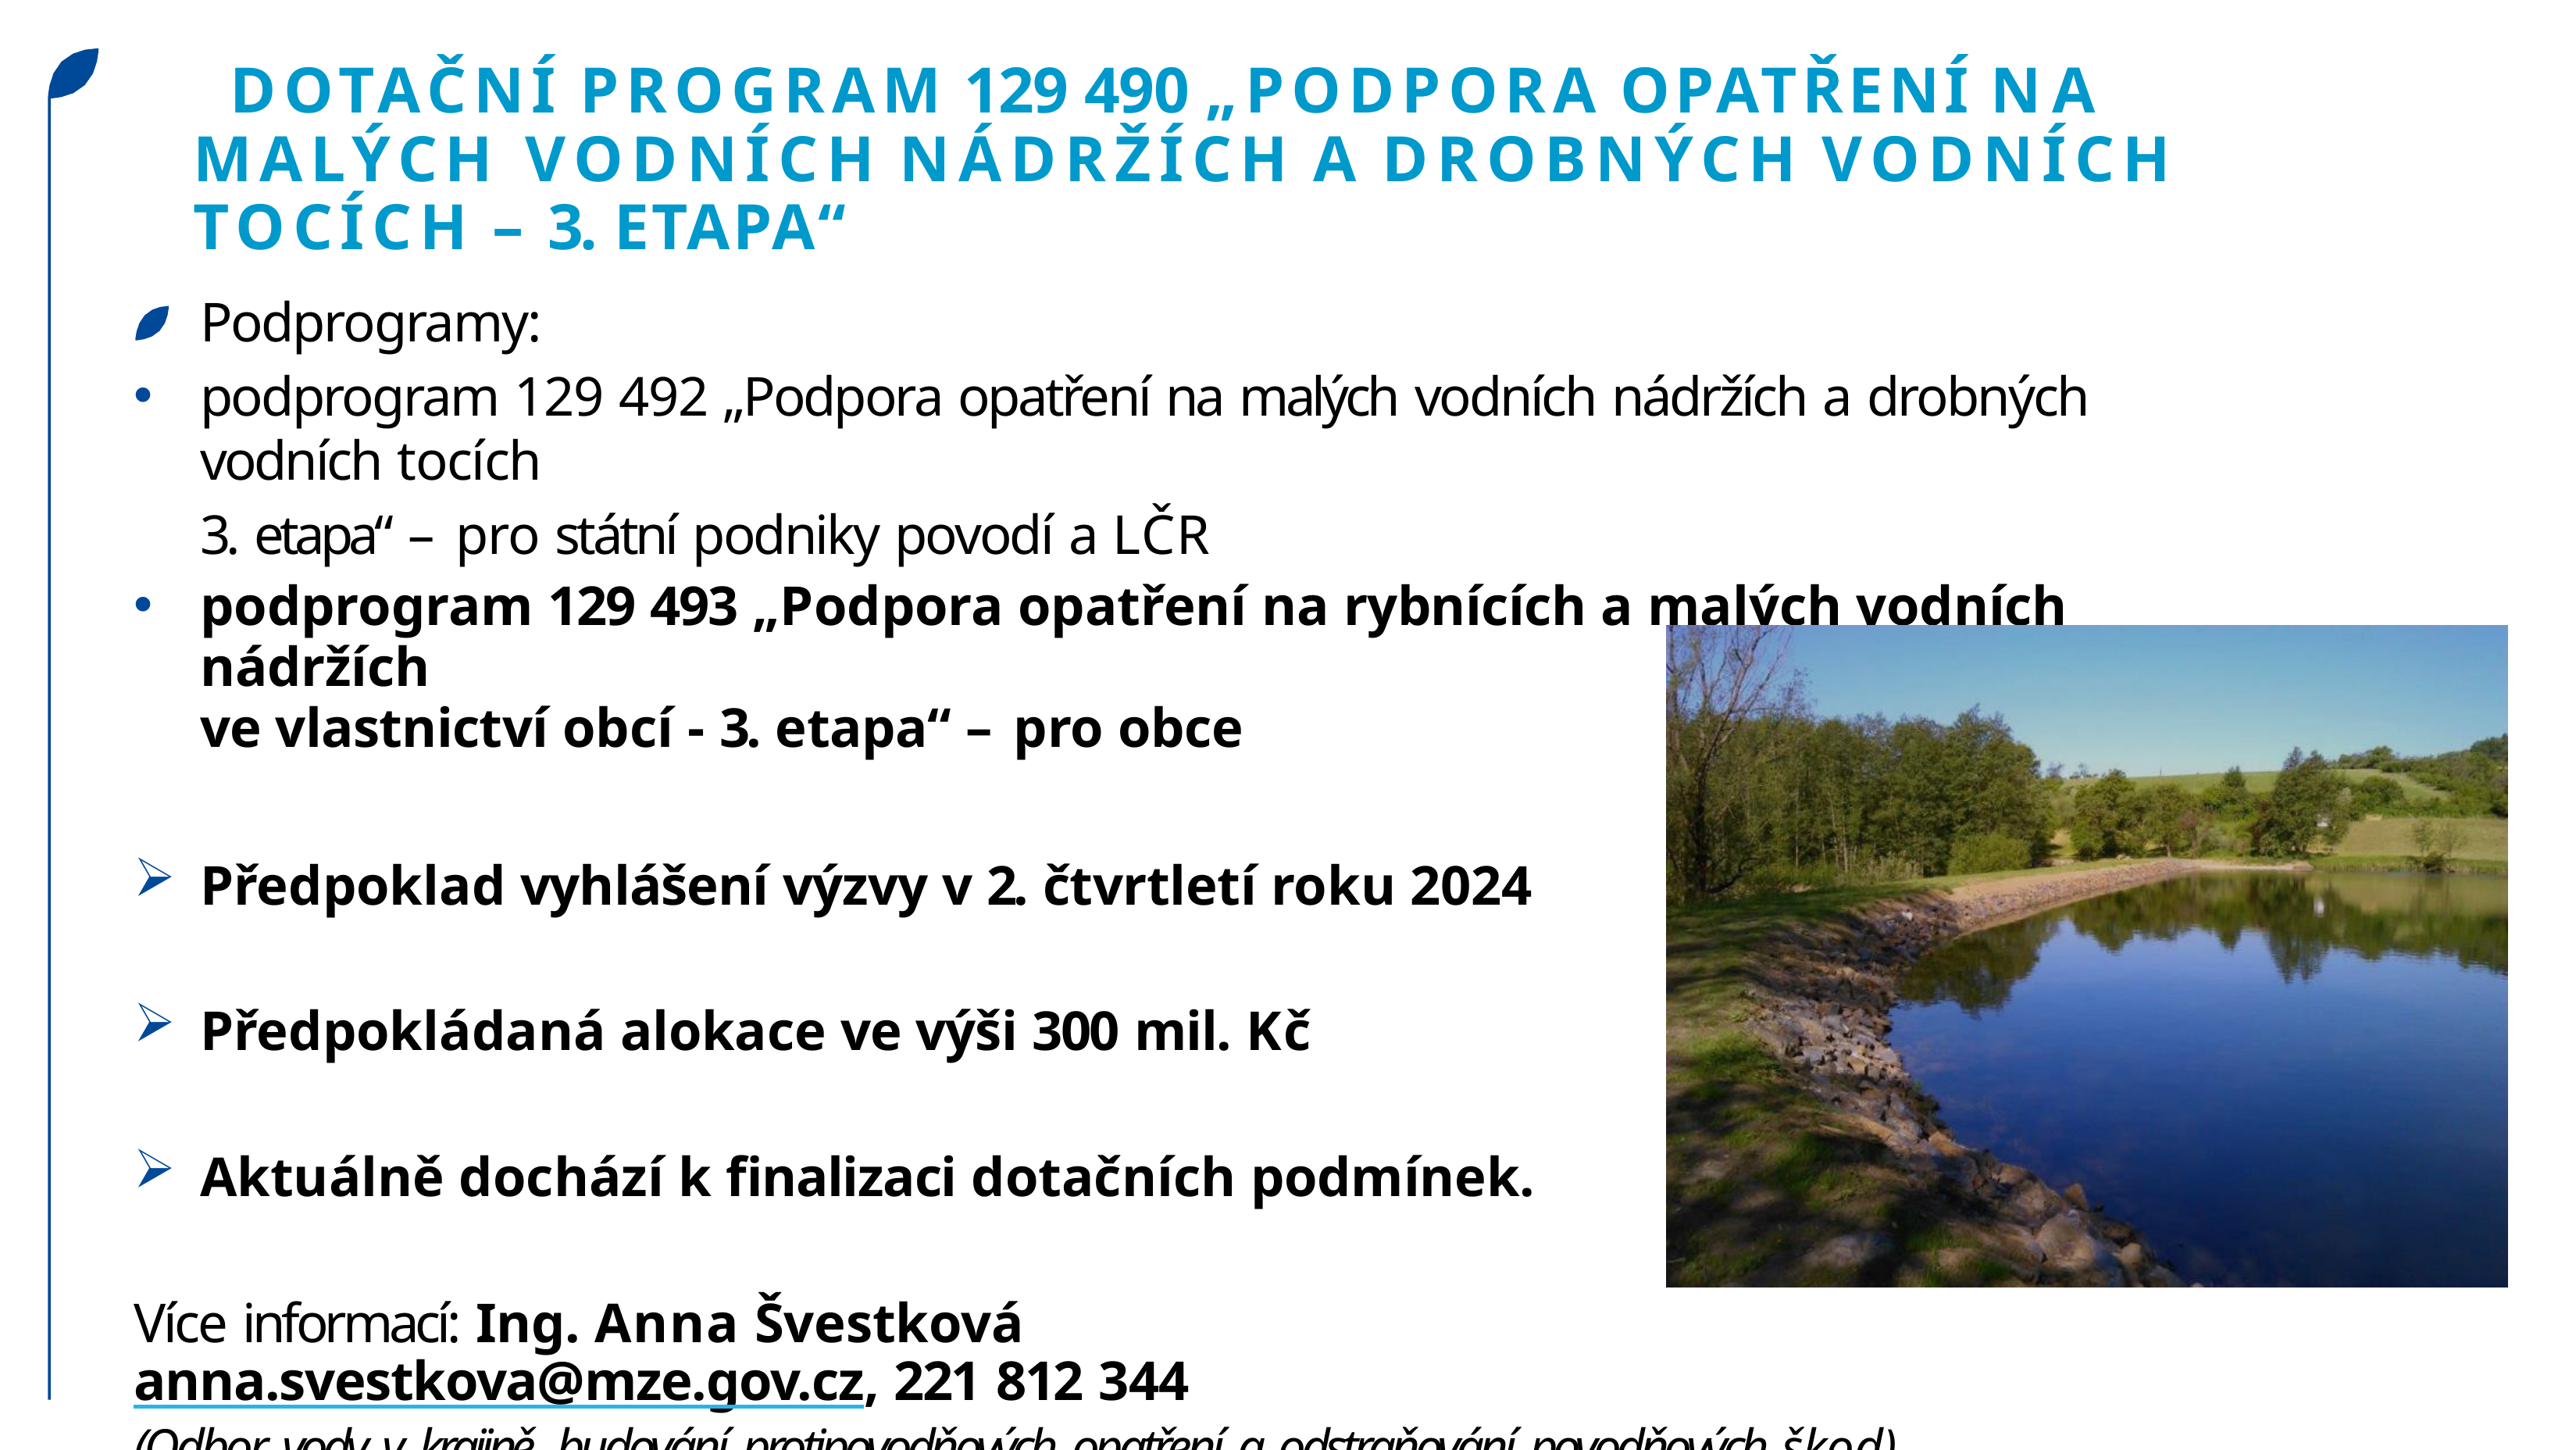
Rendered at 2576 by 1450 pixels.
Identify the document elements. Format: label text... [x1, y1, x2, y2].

text_box Podprogramy: podprogram 129 492 „Podpora opatření na malých vodních nádržích a drobných vodních tocích 3. etapa“ – pro státní podniky povodí a LČR podprogram 129 493 „Podpora opatření na rybnících a malých vodních nádržích ve vlastnictví obcí - 3. etapa“ – pro obce Předpoklad vyhlášení výzvy v 2. čtvrtletí roku 2024 Předpokládaná alokace ve výši 300 mil. Kč Aktuálně dochází k finalizaci dotačních podmínek. Více informací: Ing. Anna Švestková anna.svestkova@mze.gov.cz, 221 812 344 (Odbor vody v krajině, budování protipovodňových opatření a odstraňování povodňových škod) [132, 300, 2282, 1450]
title DOTAČNÍ PROGRAM 129 490 „PODPORA OPATŘENÍ NA MALÝCH VODNÍCH NÁDRŽÍCH A DROBNÝCH VODNÍCH TOCÍCH – 3. ETAPA“ [119, 47, 2417, 300]
picture [1665, 624, 2509, 1288]
